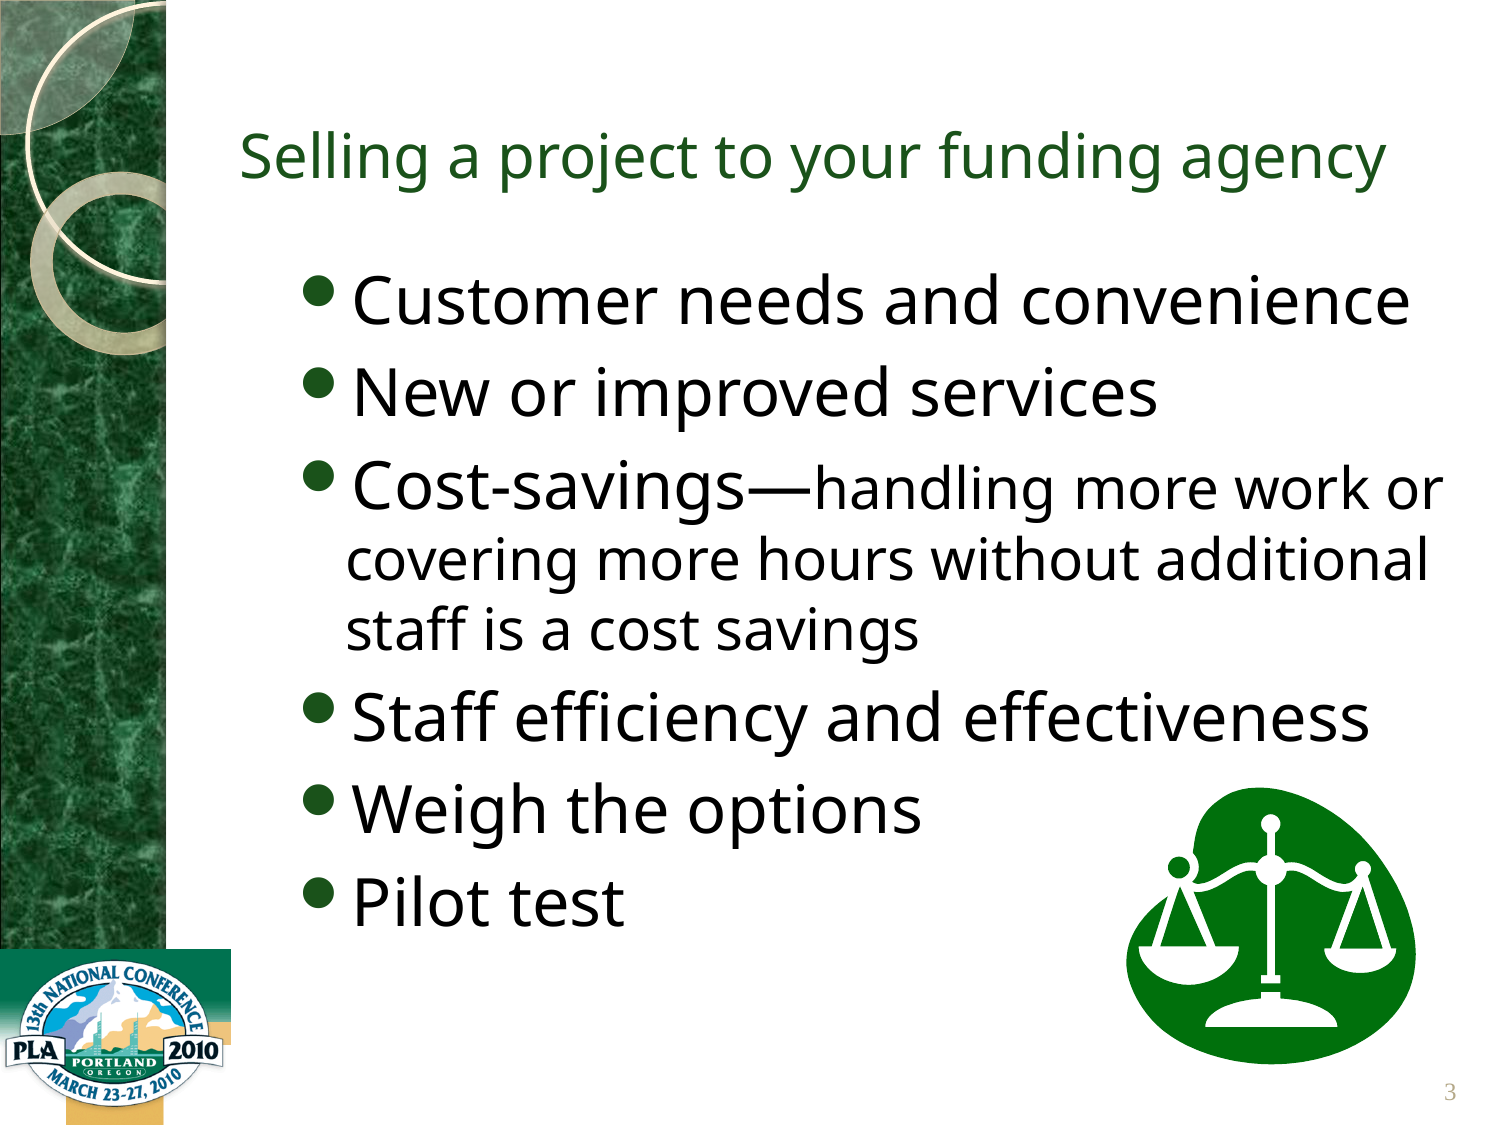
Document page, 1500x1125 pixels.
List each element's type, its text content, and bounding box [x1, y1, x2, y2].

slide_number 3 [1413, 1034, 1488, 1113]
picture [1124, 787, 1423, 1067]
picture [62, 195, 160, 280]
list Customer needs and convenience New or improved services Cost-savings—handling more work or covering more hours without additional staff is a cost savings Staff efficiency and effectiveness Weigh the options Pilot test [269, 249, 1500, 1038]
picture [53, 241, 160, 332]
picture [32, 13, 160, 207]
picture [0, 134, 231, 1125]
picture [136, 0, 164, 4]
title Selling a project to your funding agency [225, 99, 1455, 288]
